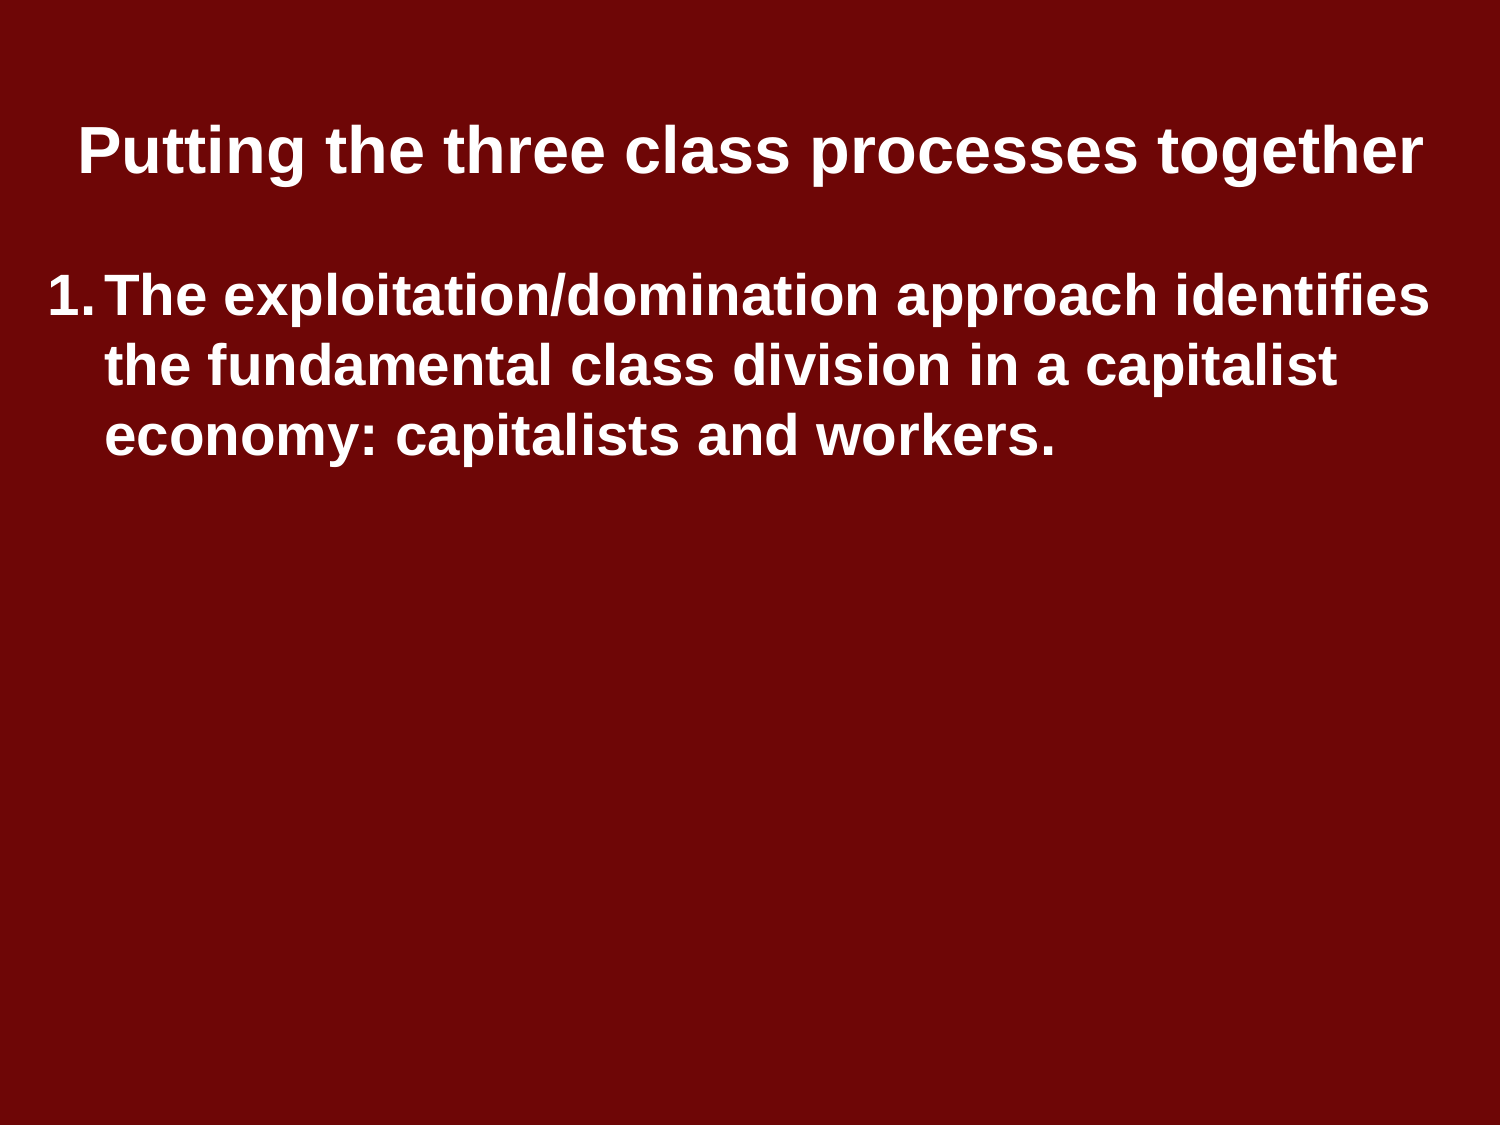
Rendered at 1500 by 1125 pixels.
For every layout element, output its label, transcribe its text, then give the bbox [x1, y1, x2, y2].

text_box Putting the three class processes together The exploitation/domination approach identifies the fundamental class division in a capitalist economy: capitalists and workers. The opportunity hoarding approach identifies the central processes that differentiates middle class jobs from the broader working class. The individual attributes approach identifies the key processes through which people get sorted into these positions [2, 99, 1500, 1077]
